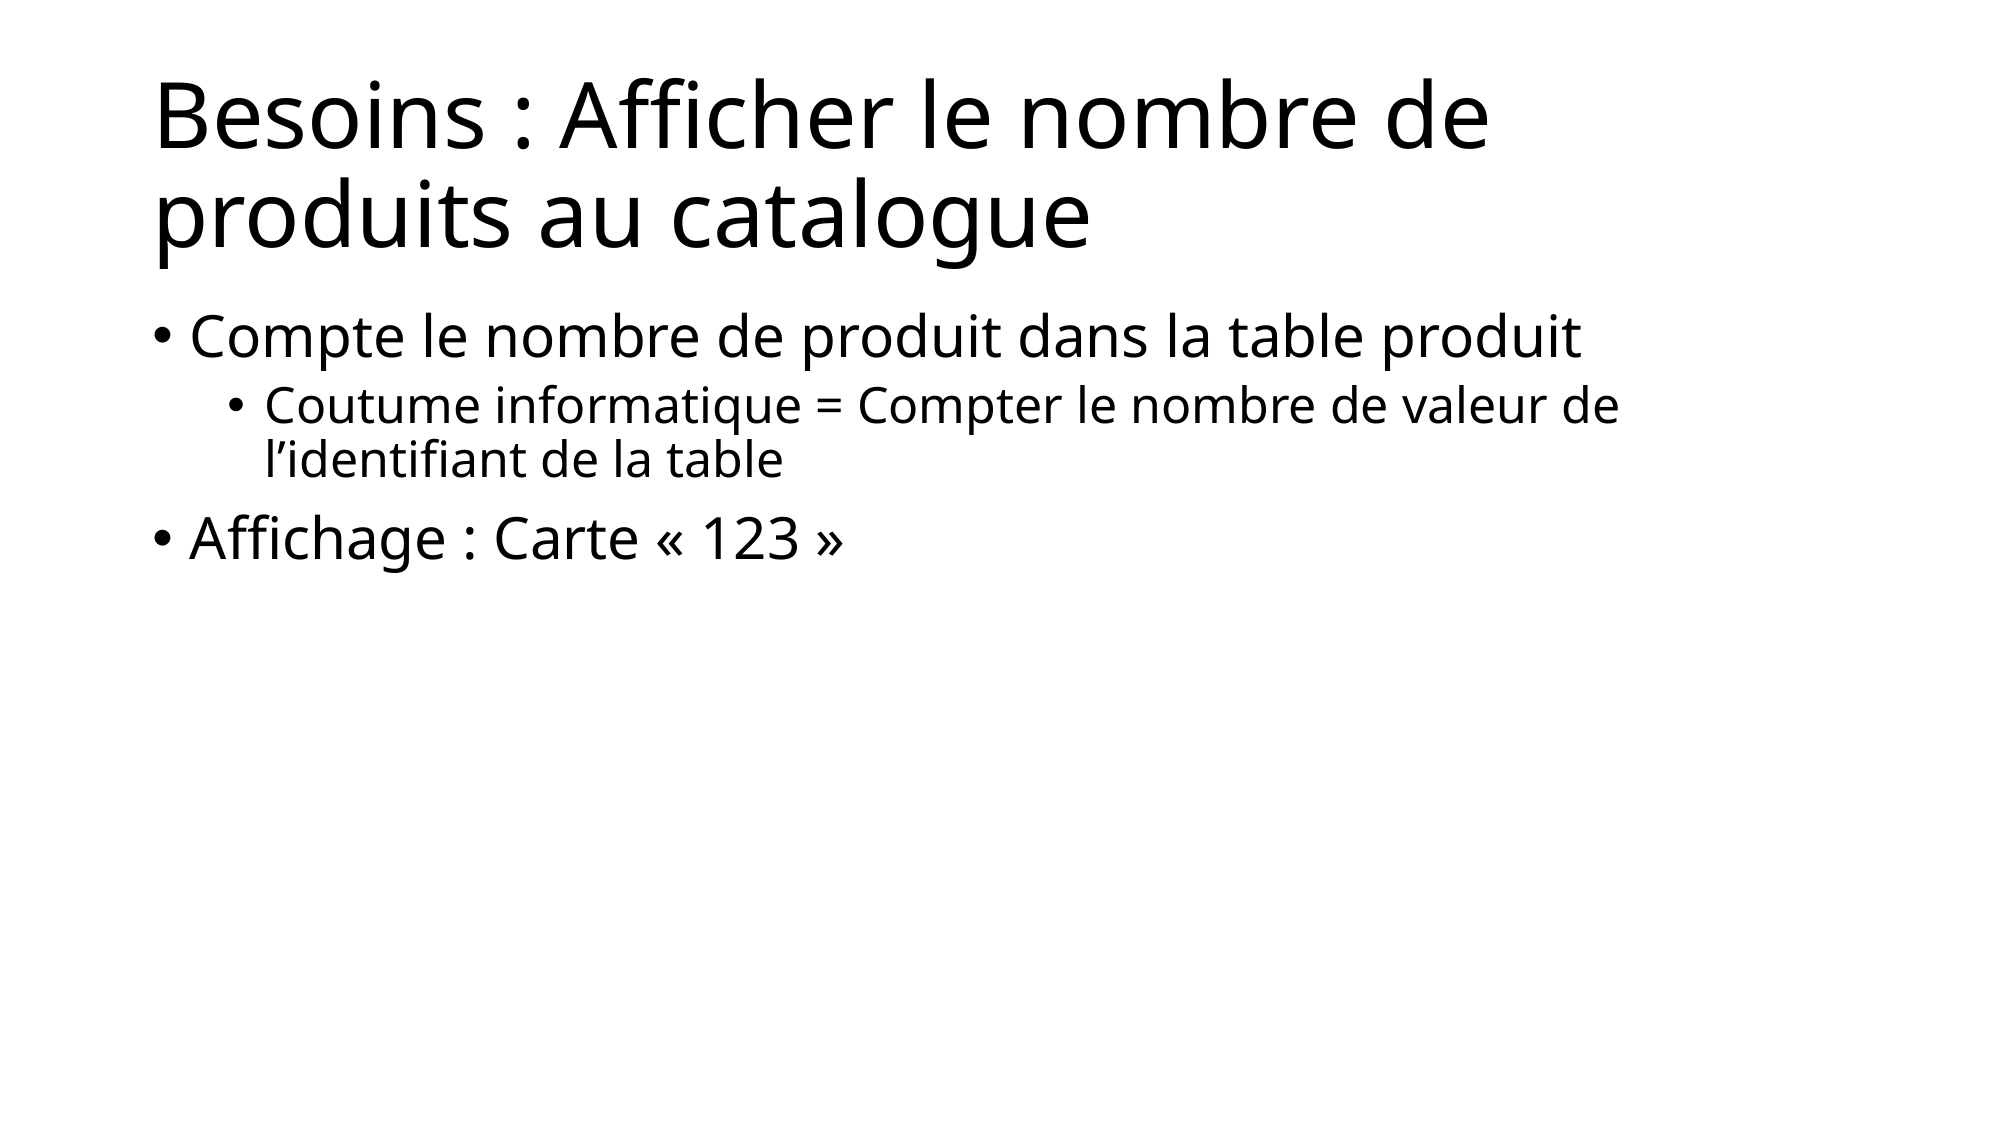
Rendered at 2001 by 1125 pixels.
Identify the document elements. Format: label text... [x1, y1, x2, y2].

list Compte le nombre de produit dans la table produit Coutume informatique = Compter le nombre de valeur de l’identifiant de la table Affichage : Carte « 123 » [137, 299, 1863, 1014]
title Besoins : Afficher le nombre de produits au catalogue [137, 59, 1863, 278]
